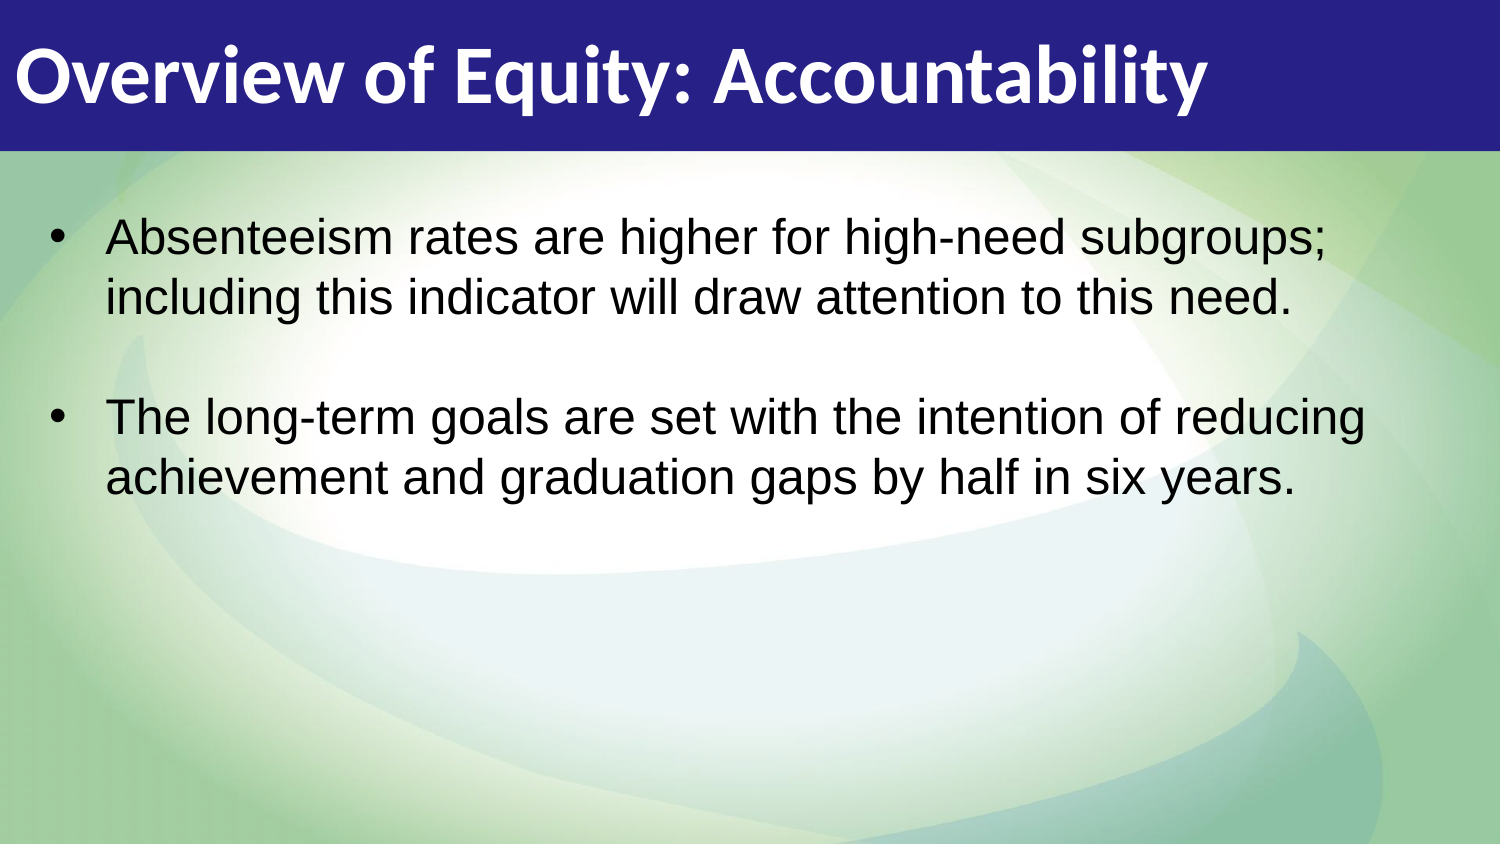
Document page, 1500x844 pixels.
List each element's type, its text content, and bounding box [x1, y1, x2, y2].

text_box Absenteeism rates are higher for high-need subgroups; including this indicator will draw attention to this need. The long-term goals are set with the intention of reducing achievement and graduation gaps by half in six years. [34, 197, 1477, 698]
title Overview of Equity: Accountability [0, 2, 1500, 152]
